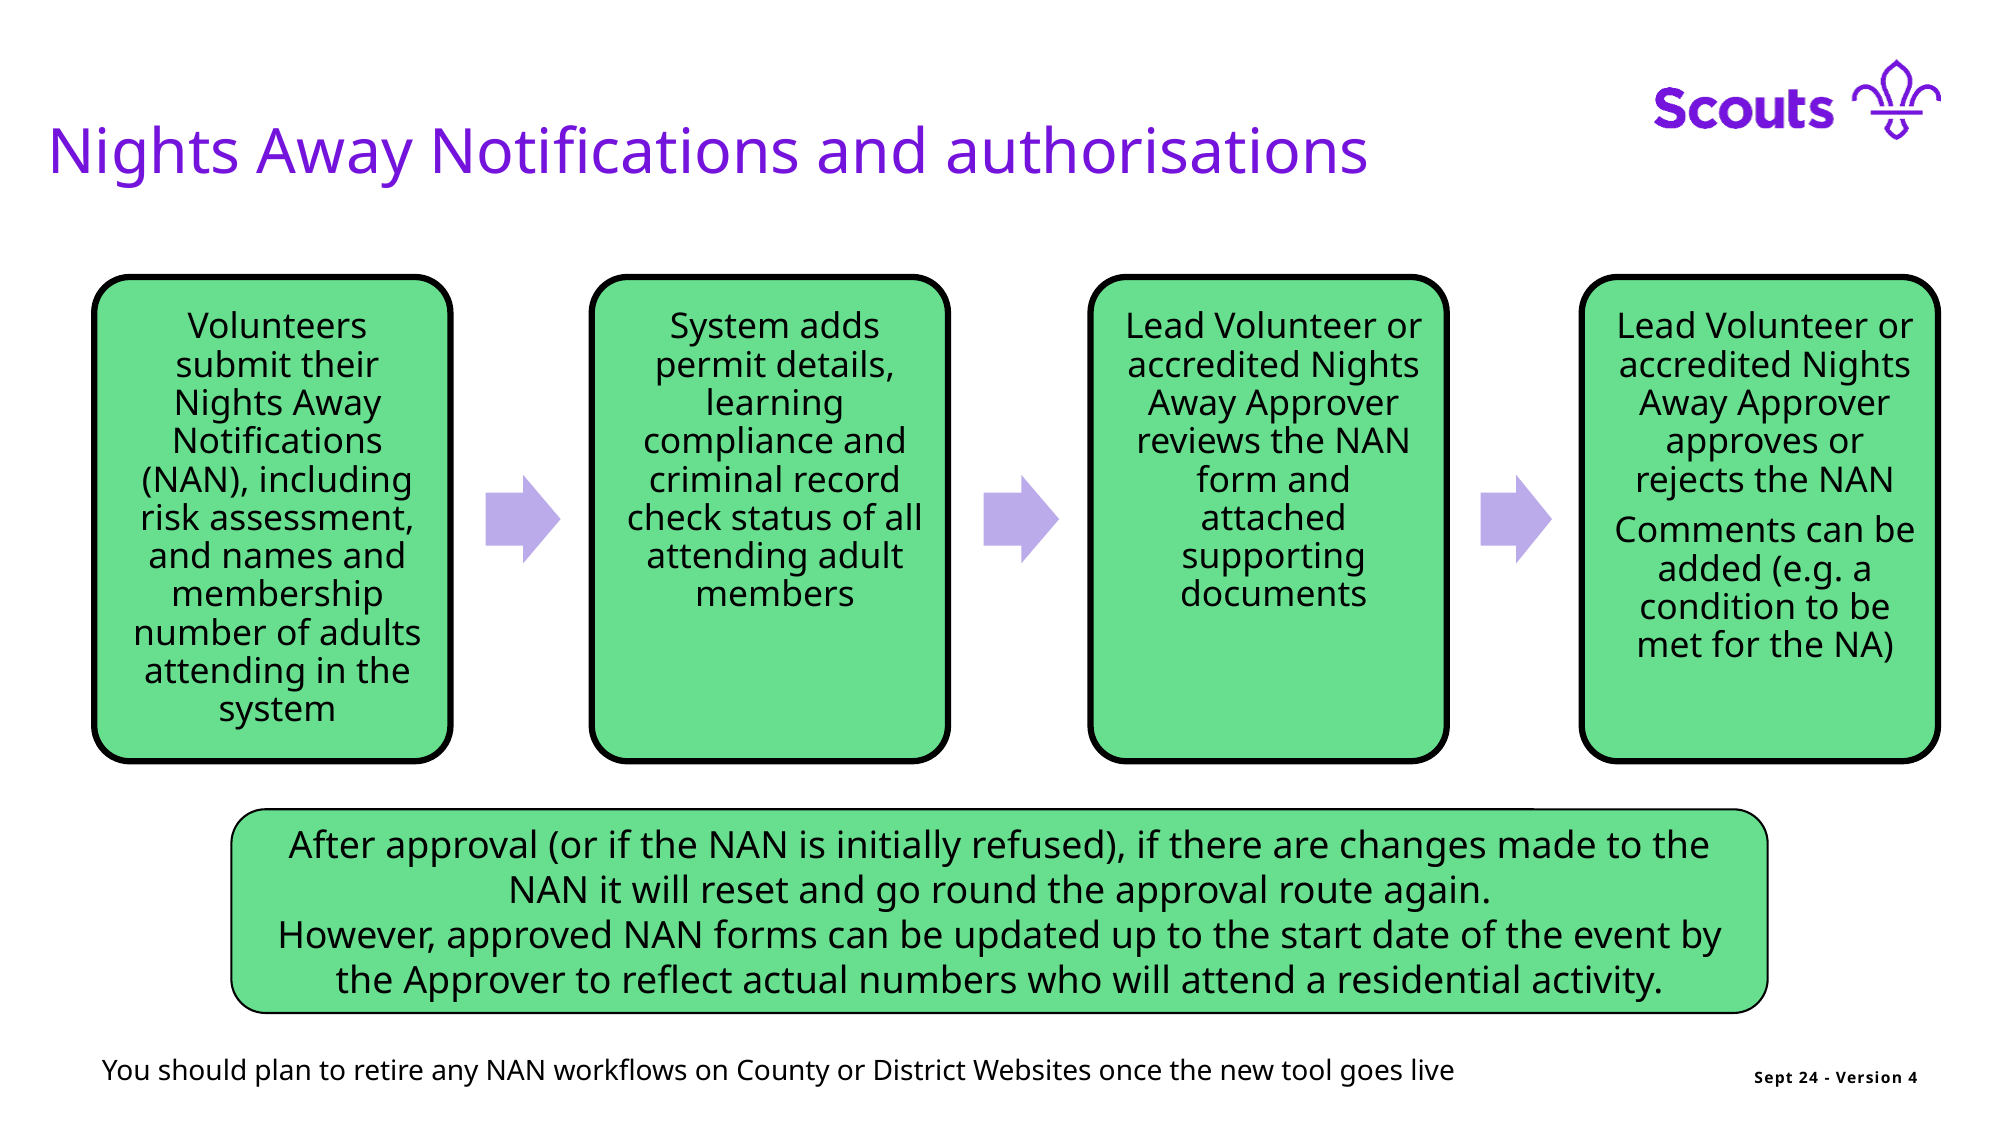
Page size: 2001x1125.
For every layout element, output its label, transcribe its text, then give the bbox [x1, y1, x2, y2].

picture [1654, 59, 1941, 140]
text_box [86, 154, 1942, 1045]
text_box Nights Away Notifications and authorisations [47, 111, 1507, 187]
text_box You should plan to retire any NAN workflows on County or District Websites once the new tool goes live [86, 1053, 1736, 1094]
footer Sept 24 - Version 4 [1754, 1067, 1941, 1106]
